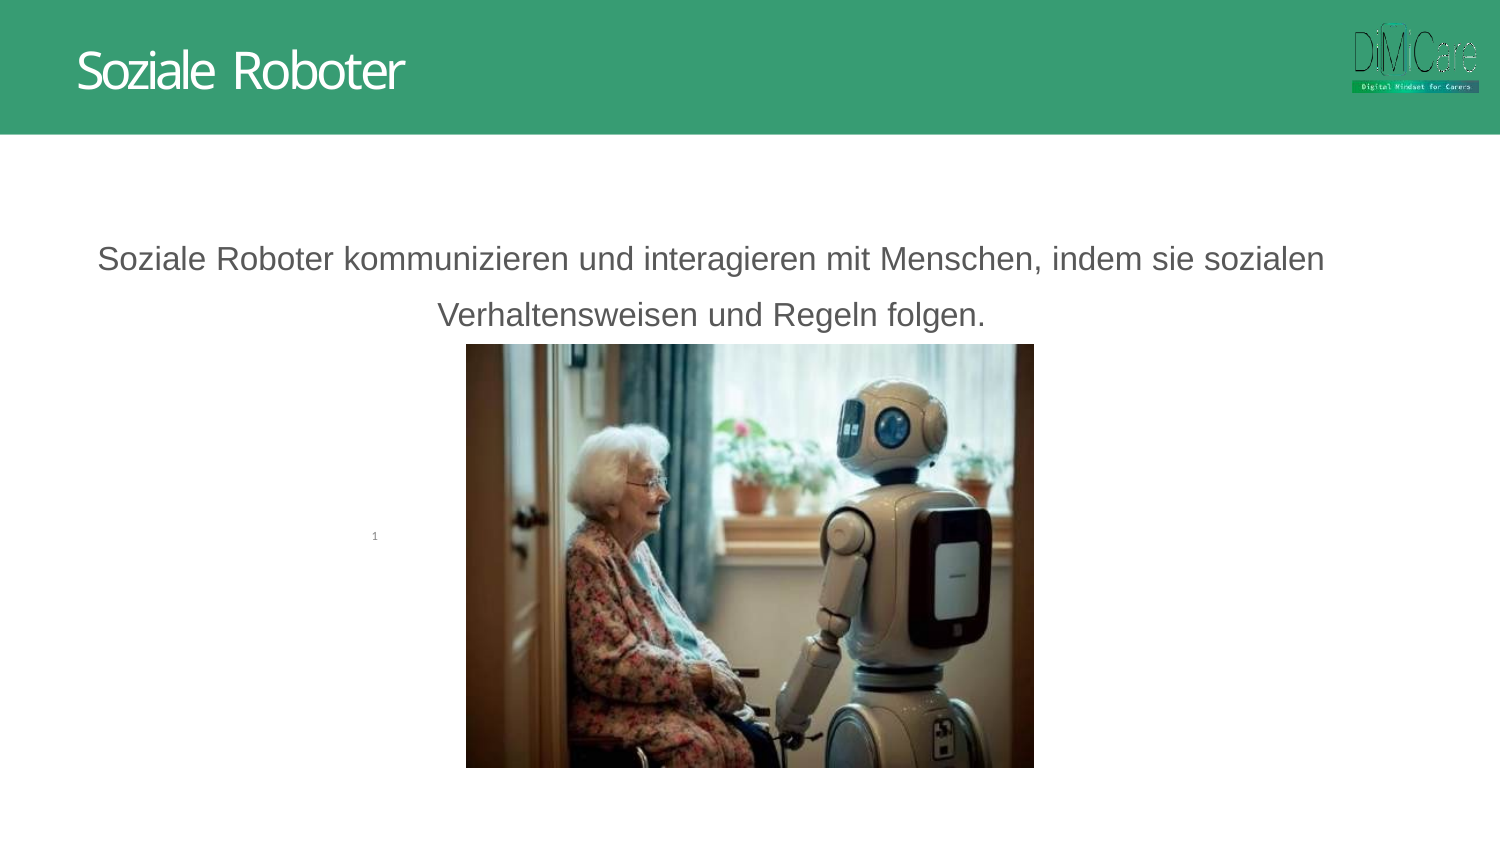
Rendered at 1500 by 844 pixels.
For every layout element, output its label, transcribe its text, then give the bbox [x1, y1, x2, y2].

text_box 1 [369, 526, 381, 544]
title Soziale Roboter [76, 0, 1423, 179]
picture [466, 344, 1034, 768]
picture [1423, 23, 1479, 93]
text_box Soziale Roboter kommunizieren und interagieren mit Menschen, indem sie sozialen Verhaltensweisen und Regeln folgen. [95, 219, 1331, 334]
